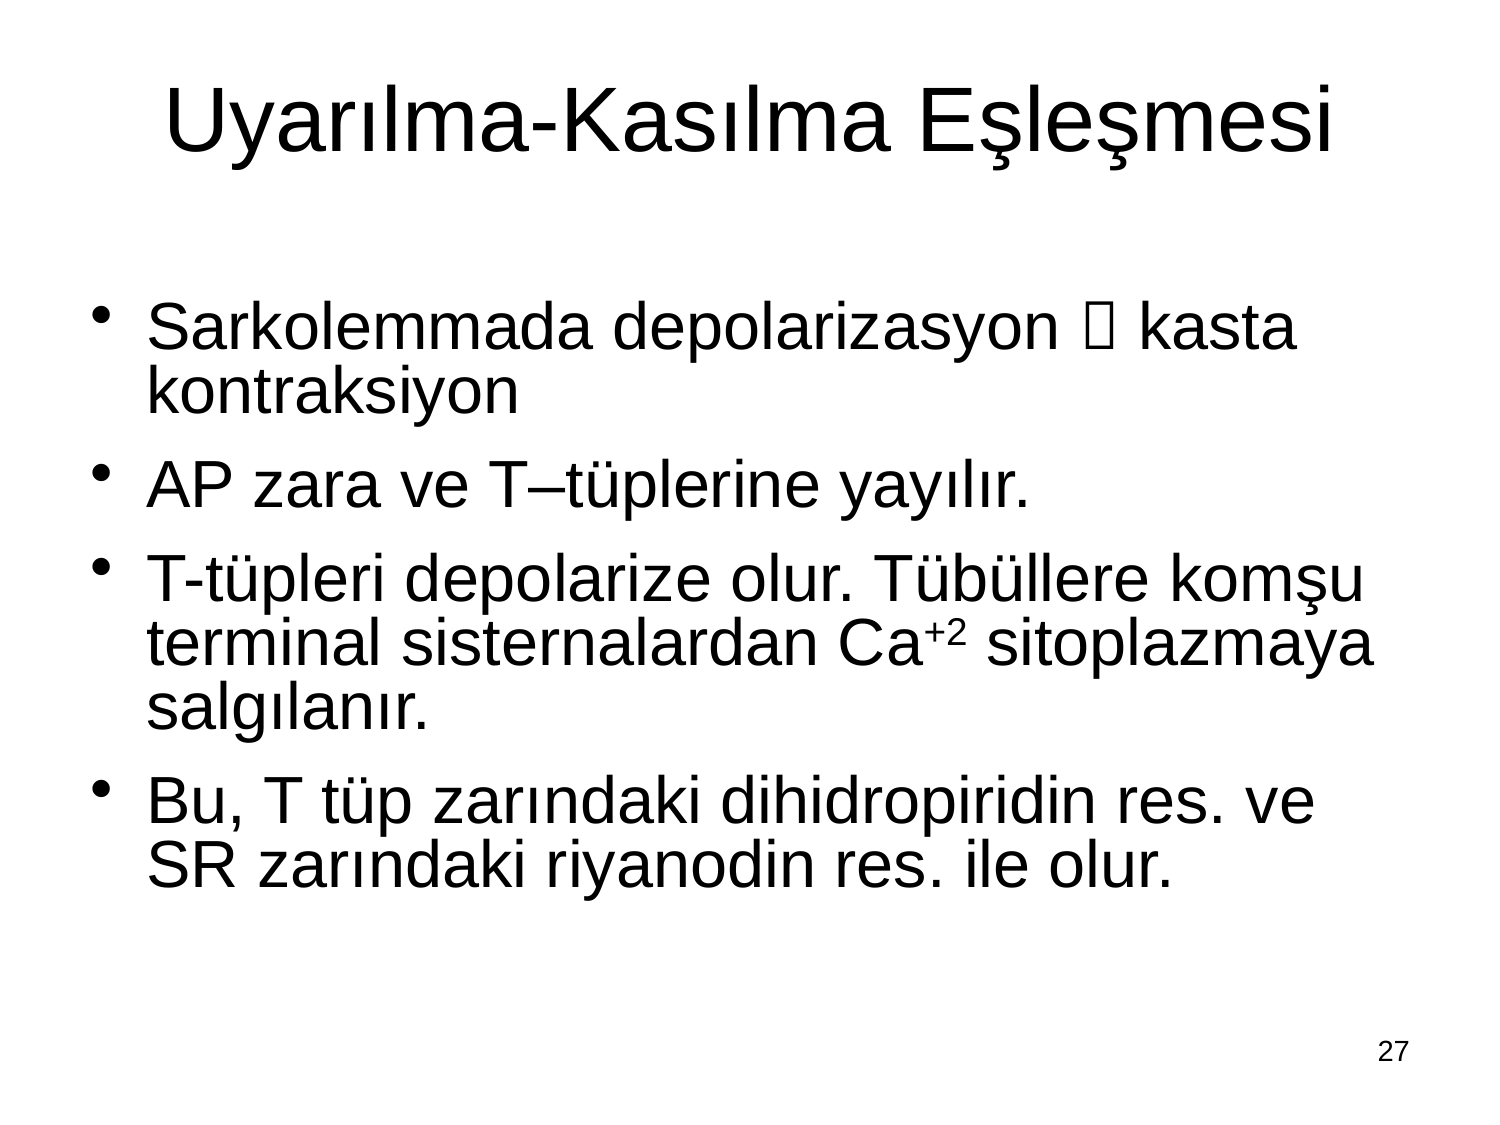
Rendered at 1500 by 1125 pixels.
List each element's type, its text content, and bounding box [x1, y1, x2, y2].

list Sarkolemmada depolarizasyon  kasta kontraksiyon AP zara ve T–tüplerine yayılır. T-tüpleri depolarize olur. Tübüllere komşu terminal sisternalardan Ca+2 sitoplazmaya salgılanır. Bu, T tüp zarındaki dihidropiridin res. ve SR zarındaki riyanodin res. ile olur. [75, 290, 1425, 1083]
title Uyarılma-Kasılma Eşleşmesi [75, 45, 1425, 185]
slide_number 27 [1074, 1024, 1426, 1103]
